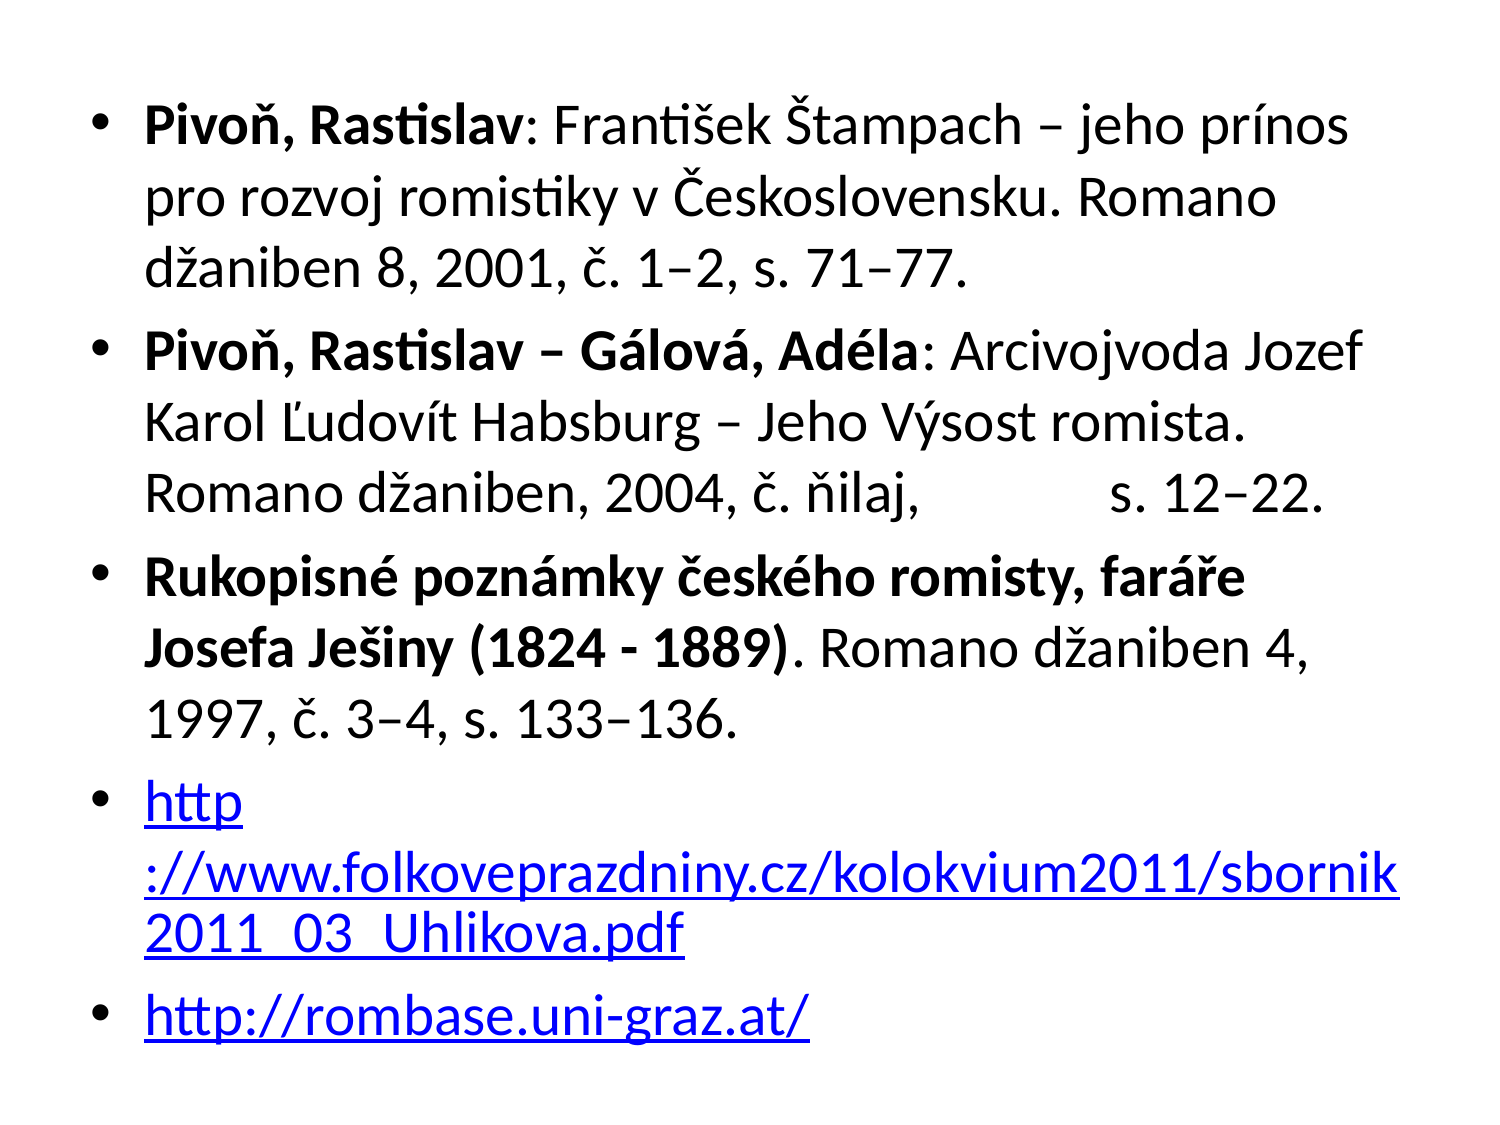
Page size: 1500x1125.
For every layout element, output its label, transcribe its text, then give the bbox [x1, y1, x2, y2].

list Pivoň, Rastislav: František Štampach – jeho prínos pro rozvoj romistiky v Československu. Romano džaniben 8, 2001, č. 1–2, s. 71–77. Pivoň, Rastislav – Gálová, Adéla: Arcivojvoda Jozef Karol Ľudovít Habsburg – Jeho Výsost romista. Romano džaniben, 2004, č. ňilaj, s. 12–22. Rukopisné poznámky českého romisty, faráře Josefa Ješiny (1824 - 1889). Romano džaniben 4, 1997, č. 3–4, s. 133–136. http://www.folkoveprazdniny.cz/kolokvium2011/sbornik2011_03_Uhlikova.pdf http://rombase.uni-graz.at/ [75, 78, 1425, 1005]
